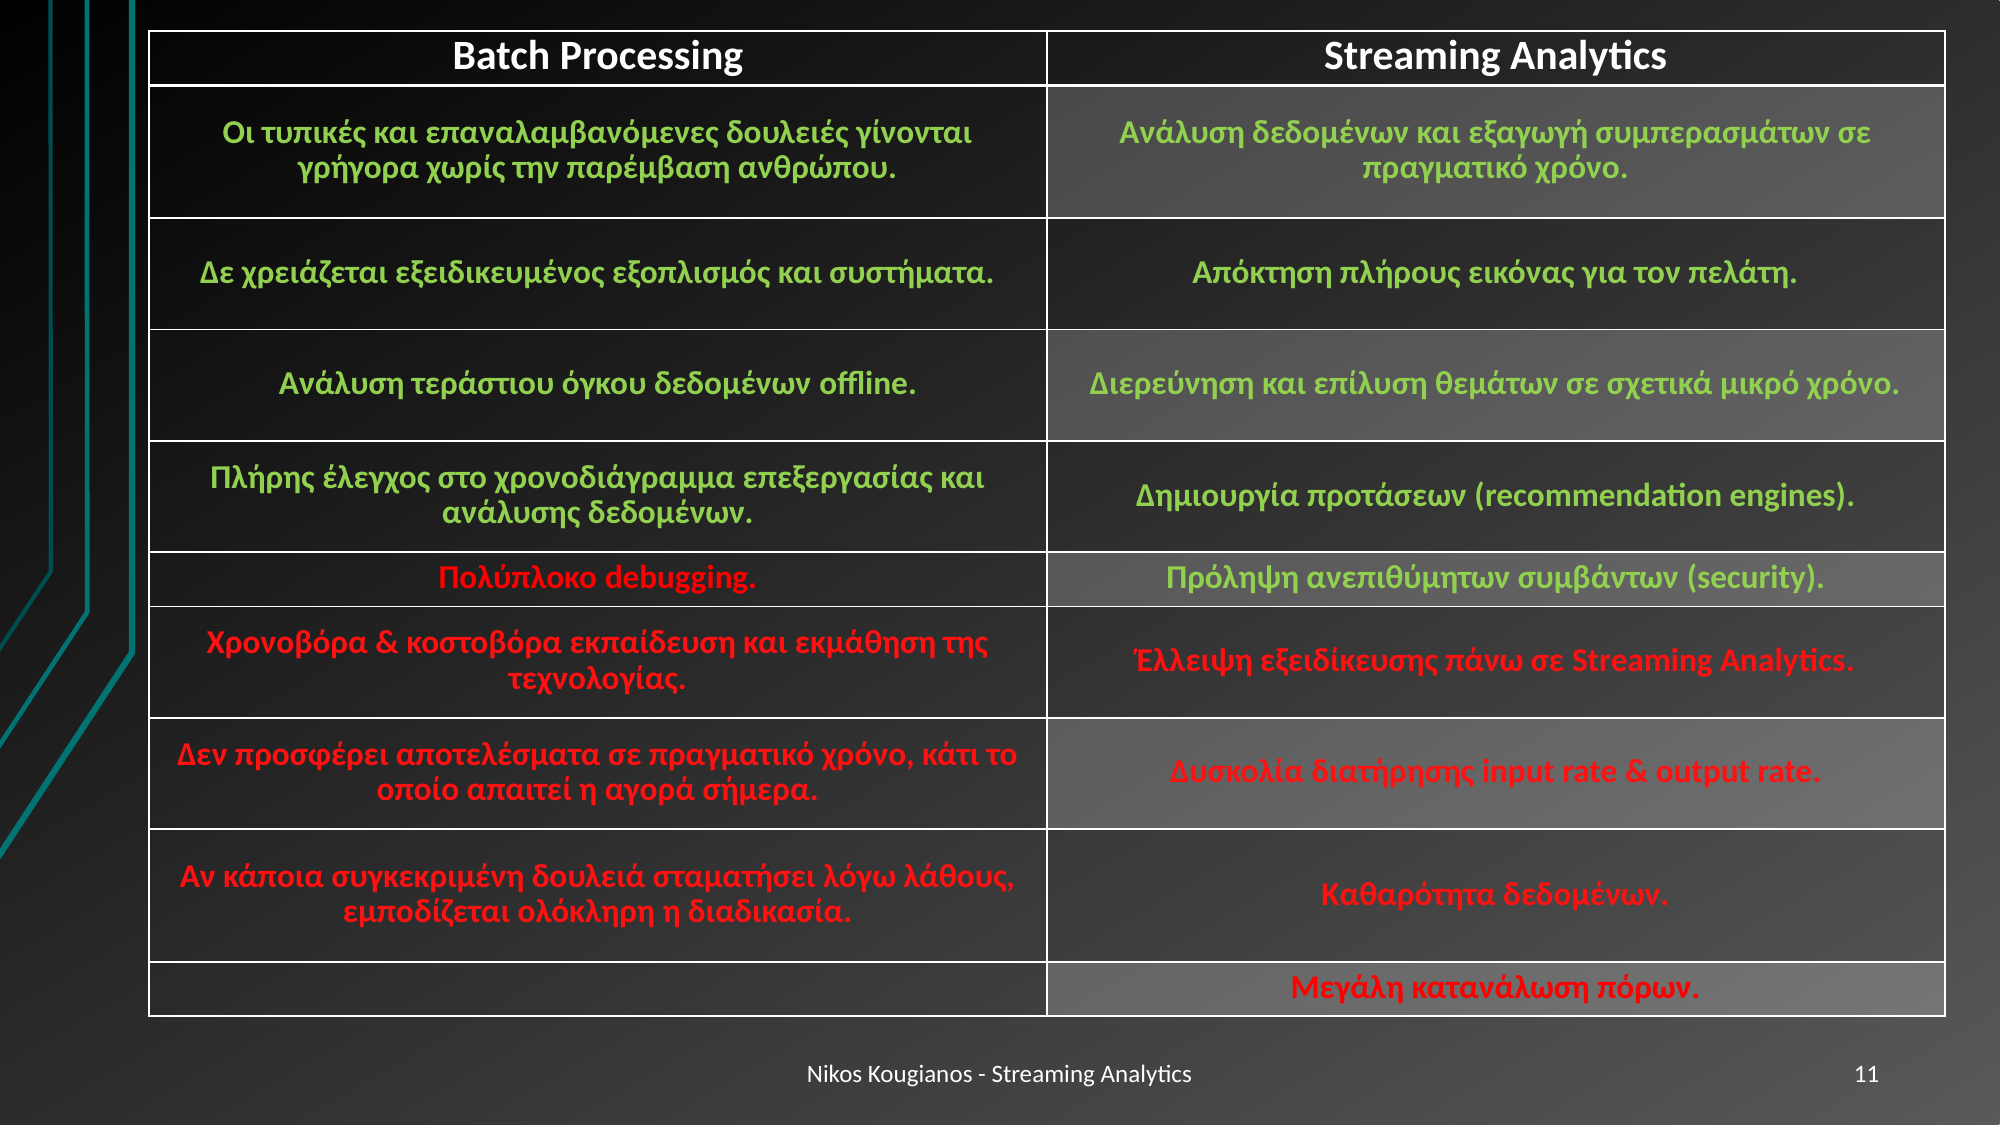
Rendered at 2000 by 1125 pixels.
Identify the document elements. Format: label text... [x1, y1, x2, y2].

table_cell Αν κάποια συγκεκριμένη δουλειά σταματήσει λόγω λάθους, εμποδίζεται ολόκληρη η διαδικασία. [150, 830, 1046, 961]
table_cell Δεν προσφέρει αποτελέσματα σε πραγματικό χρόνο, κάτι το οποίο απαιτεί η αγορά σήμερα. [150, 719, 1046, 828]
table_header Batch Processing [150, 32, 1046, 84]
table_cell Μεγάλη κατανάλωση πόρων. [1048, 963, 1944, 1015]
table_cell Διερεύνηση και επίλυση θεμάτων σε σχετικά μικρό χρόνο. [1048, 330, 1944, 440]
table_cell Ανάλυση τεράστιου όγκου δεδομένων offline. [150, 330, 1046, 440]
table_cell Πρόληψη ανεπιθύμητων συμβάντων (security). [1048, 553, 1944, 606]
table_header Streaming Analytics [1048, 32, 1944, 84]
table_cell Απόκτηση πλήρους εικόνας για τον πελάτη. [1048, 219, 1944, 329]
table_cell Ανάλυση δεδομένων και εξαγωγή συμπερασμάτων σε πραγματικό χρόνο. [1048, 87, 1944, 217]
table_cell Δυσκολία διατήρησης input rate & output rate. [1048, 719, 1944, 828]
table_cell Δε χρειάζεται εξειδικευμένος εξοπλισμός και συστήματα. [150, 219, 1046, 329]
table_cell Καθαρότητα δεδομένων. [1048, 830, 1944, 961]
table_cell Χρονοβόρα & κοστοβόρα εκπαίδευση και εκμάθηση της τεχνολογίας. [150, 607, 1046, 717]
table_cell Δημιουργία προτάσεων (recommendation engines). [1048, 442, 1944, 551]
table_cell [150, 963, 1046, 1015]
slide_number 11 [1732, 1042, 1900, 1103]
footer Nikos Kougianos - Streaming Analytics [566, 1042, 1433, 1103]
table_cell Πλήρης έλεγχος στο χρονοδιάγραμμα επεξεργασίας και ανάλυσης δεδομένων. [150, 442, 1046, 551]
table_cell Οι τυπικές και επαναλαμβανόμενες δουλειές γίνονται γρήγορα χωρίς την παρέμβαση ανθρώπου. [150, 87, 1046, 217]
table_cell Έλλειψη εξειδίκευσης πάνω σε Streaming Analytics. [1048, 607, 1944, 717]
table_cell Πολύπλοκο debugging. [150, 553, 1046, 606]
